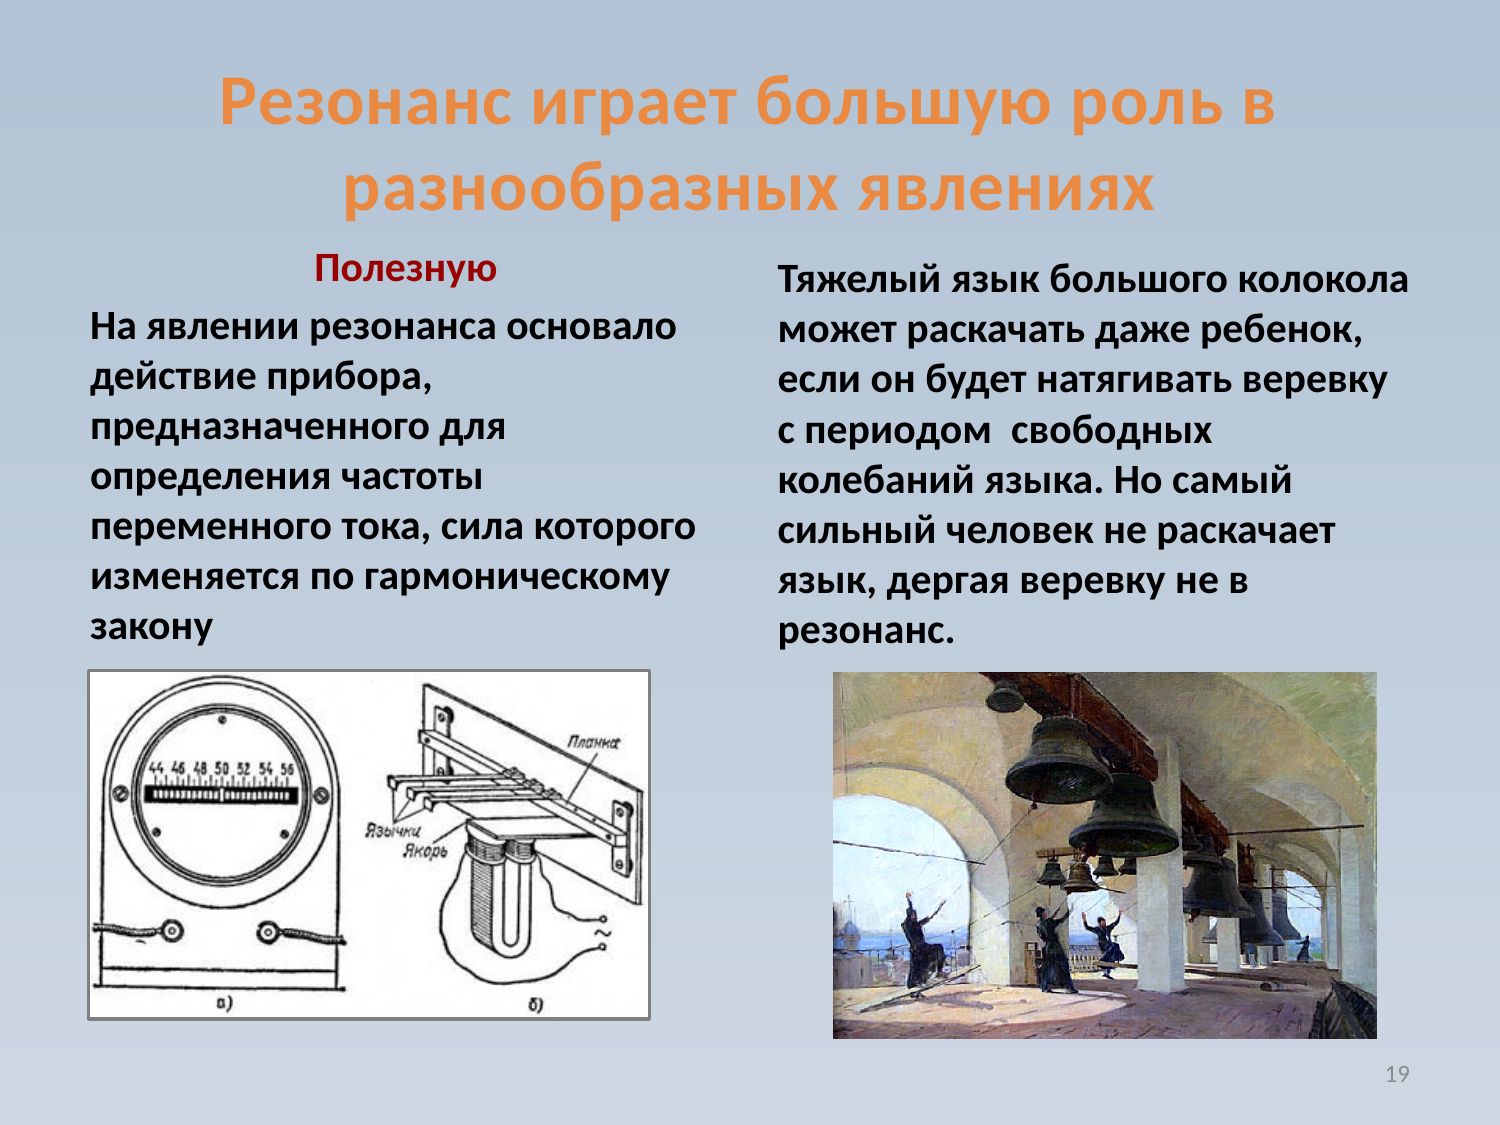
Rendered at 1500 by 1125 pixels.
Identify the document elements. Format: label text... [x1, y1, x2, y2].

list Полезную На явлении резонанса основало действие прибора, предназначенного для определения частоты переменного тока, сила которого изменяется по гармоническому закону [75, 231, 738, 1005]
picture [832, 671, 1377, 1040]
list Тяжелый язык большого колокола может раскачать даже ребенок, если он будет натягивать веревку с периодом свободных колебаний языка. Но самый сильный человек не раскачает язык, дергая веревку не в резонанс. [762, 243, 1425, 1005]
title Резонанс играет большую роль в разнообразных явлениях [75, 45, 1425, 233]
picture [89, 671, 648, 1018]
slide_number 19 [1074, 1042, 1425, 1103]
